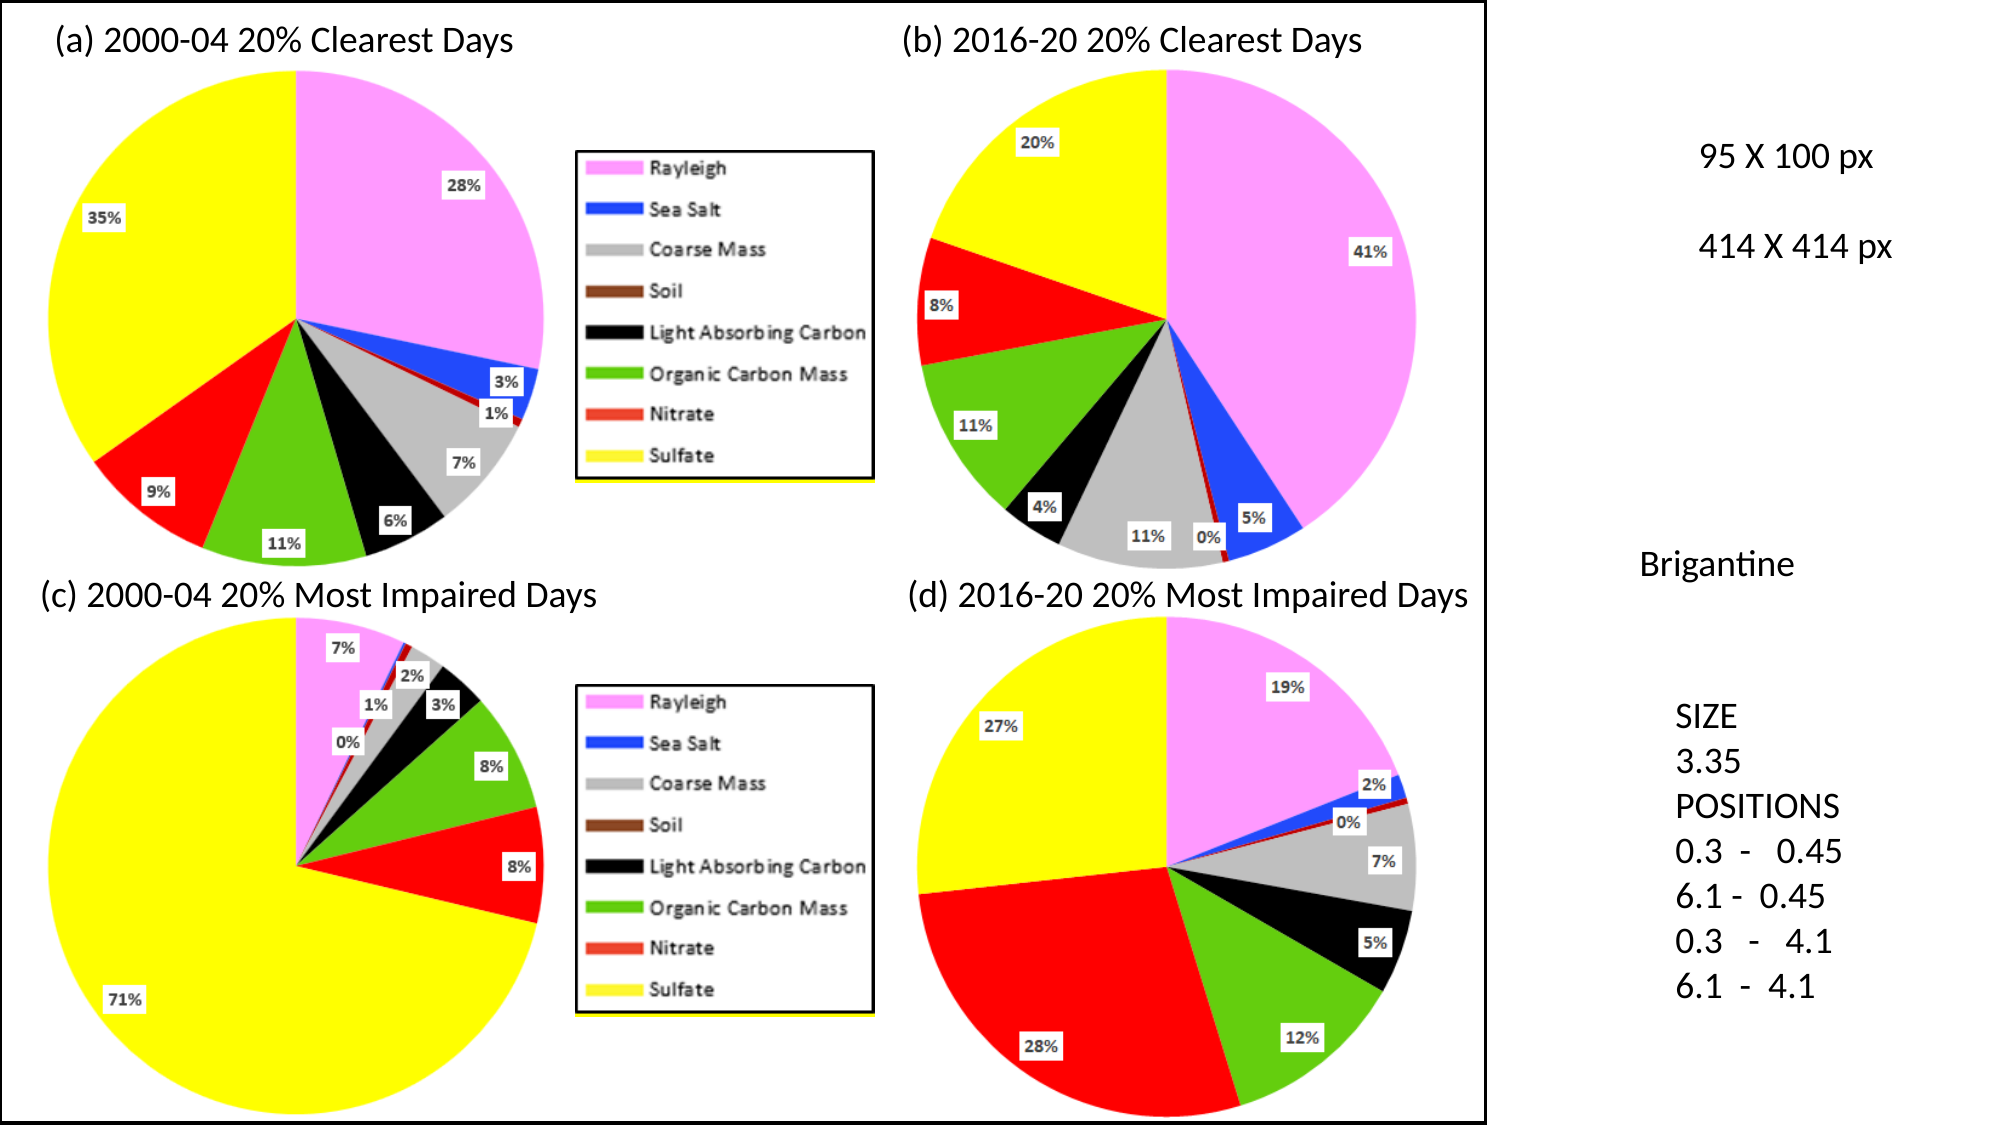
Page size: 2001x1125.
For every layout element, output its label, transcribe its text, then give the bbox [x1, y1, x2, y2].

text_box 95 X 100 px 414 X 414 px [1683, 123, 1954, 274]
text_box [0, 0, 1487, 1124]
picture [44, 614, 548, 1118]
picture [575, 684, 875, 1017]
text_box Brigantine [1624, 531, 1980, 592]
text_box (c) 2000-04 20% Most Impaired Days [15, 562, 623, 623]
text_box (a) 2000-04 20% Clearest Days [36, 7, 532, 68]
text_box (b) 2016-20 20% Clearest Days [884, 7, 1380, 68]
picture [44, 67, 548, 570]
text_box SIZE 3.35 POSITIONS 0.3 - 0.45 6.1 - 0.45 0.3 - 4.1 6.1 - 4.1 [1660, 684, 1931, 1014]
picture [914, 614, 1418, 1118]
text_box (d) 2016-20 20% Most Impaired Days [884, 562, 1492, 623]
picture [914, 67, 1418, 570]
picture [575, 150, 875, 483]
